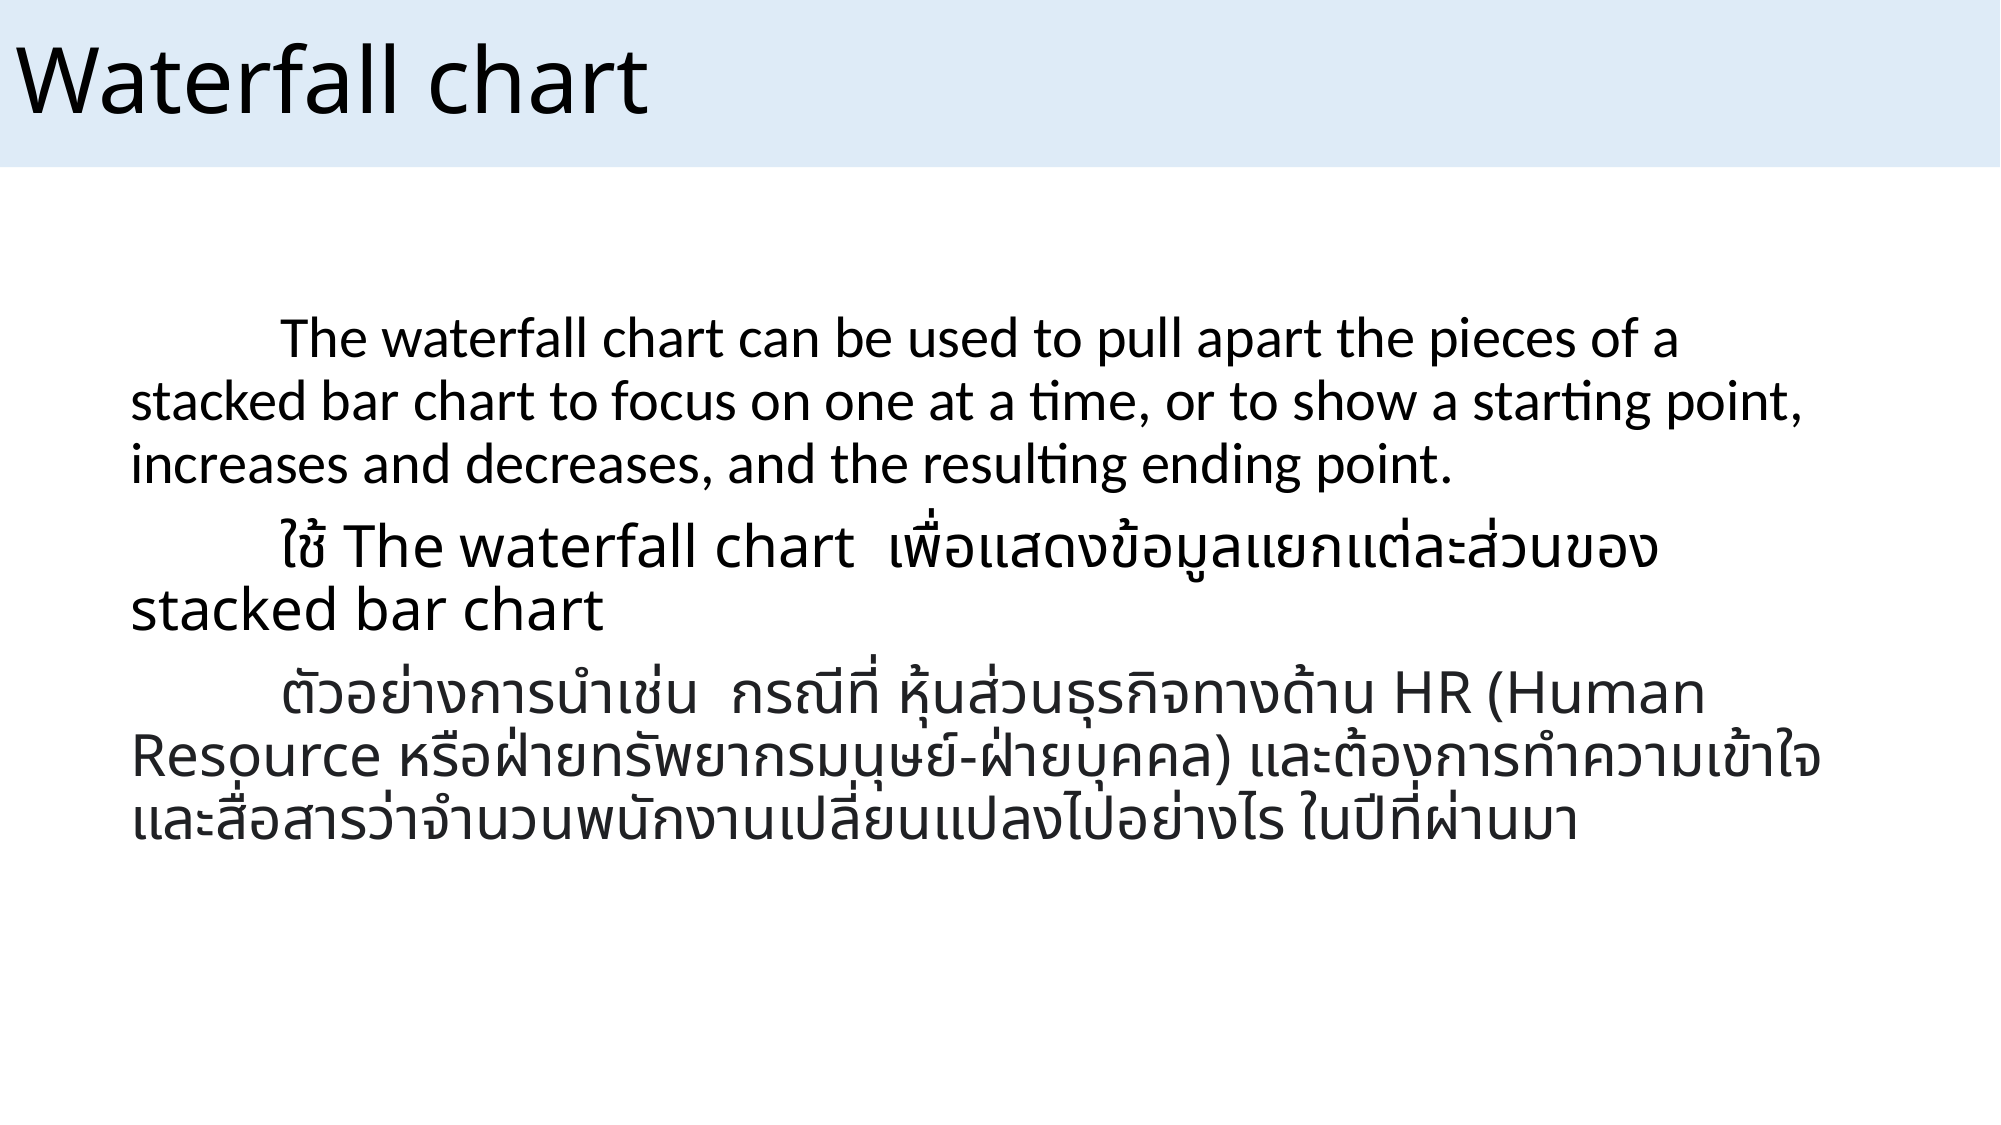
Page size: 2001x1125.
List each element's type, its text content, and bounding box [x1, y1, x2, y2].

title Waterfall chart [0, 0, 2000, 168]
list The waterfall chart can be used to pull apart the pieces of a stacked bar chart to focus on one at a time, or to show a starting point, increases and decreases, and the resulting ending point. ใช้ The waterfall chart เพื่อแสดงข้อมูลแยกแต่ละส่วนของ stacked bar chart ตัวอย่างการนำเช่น กรณีที่ หุ้นส่วนธุรกิจทางด้าน HR (Human Resource หรือฝ่ายทรัพยากรมนุษย์-ฝ่ายบุคคล) และต้องการทำความเข้าใจและสื่อสารว่าจำนวนพนักงานเปลี่ยนแปลงไปอย่างไร ในปีที่ผ่านมา [115, 299, 1863, 1014]
